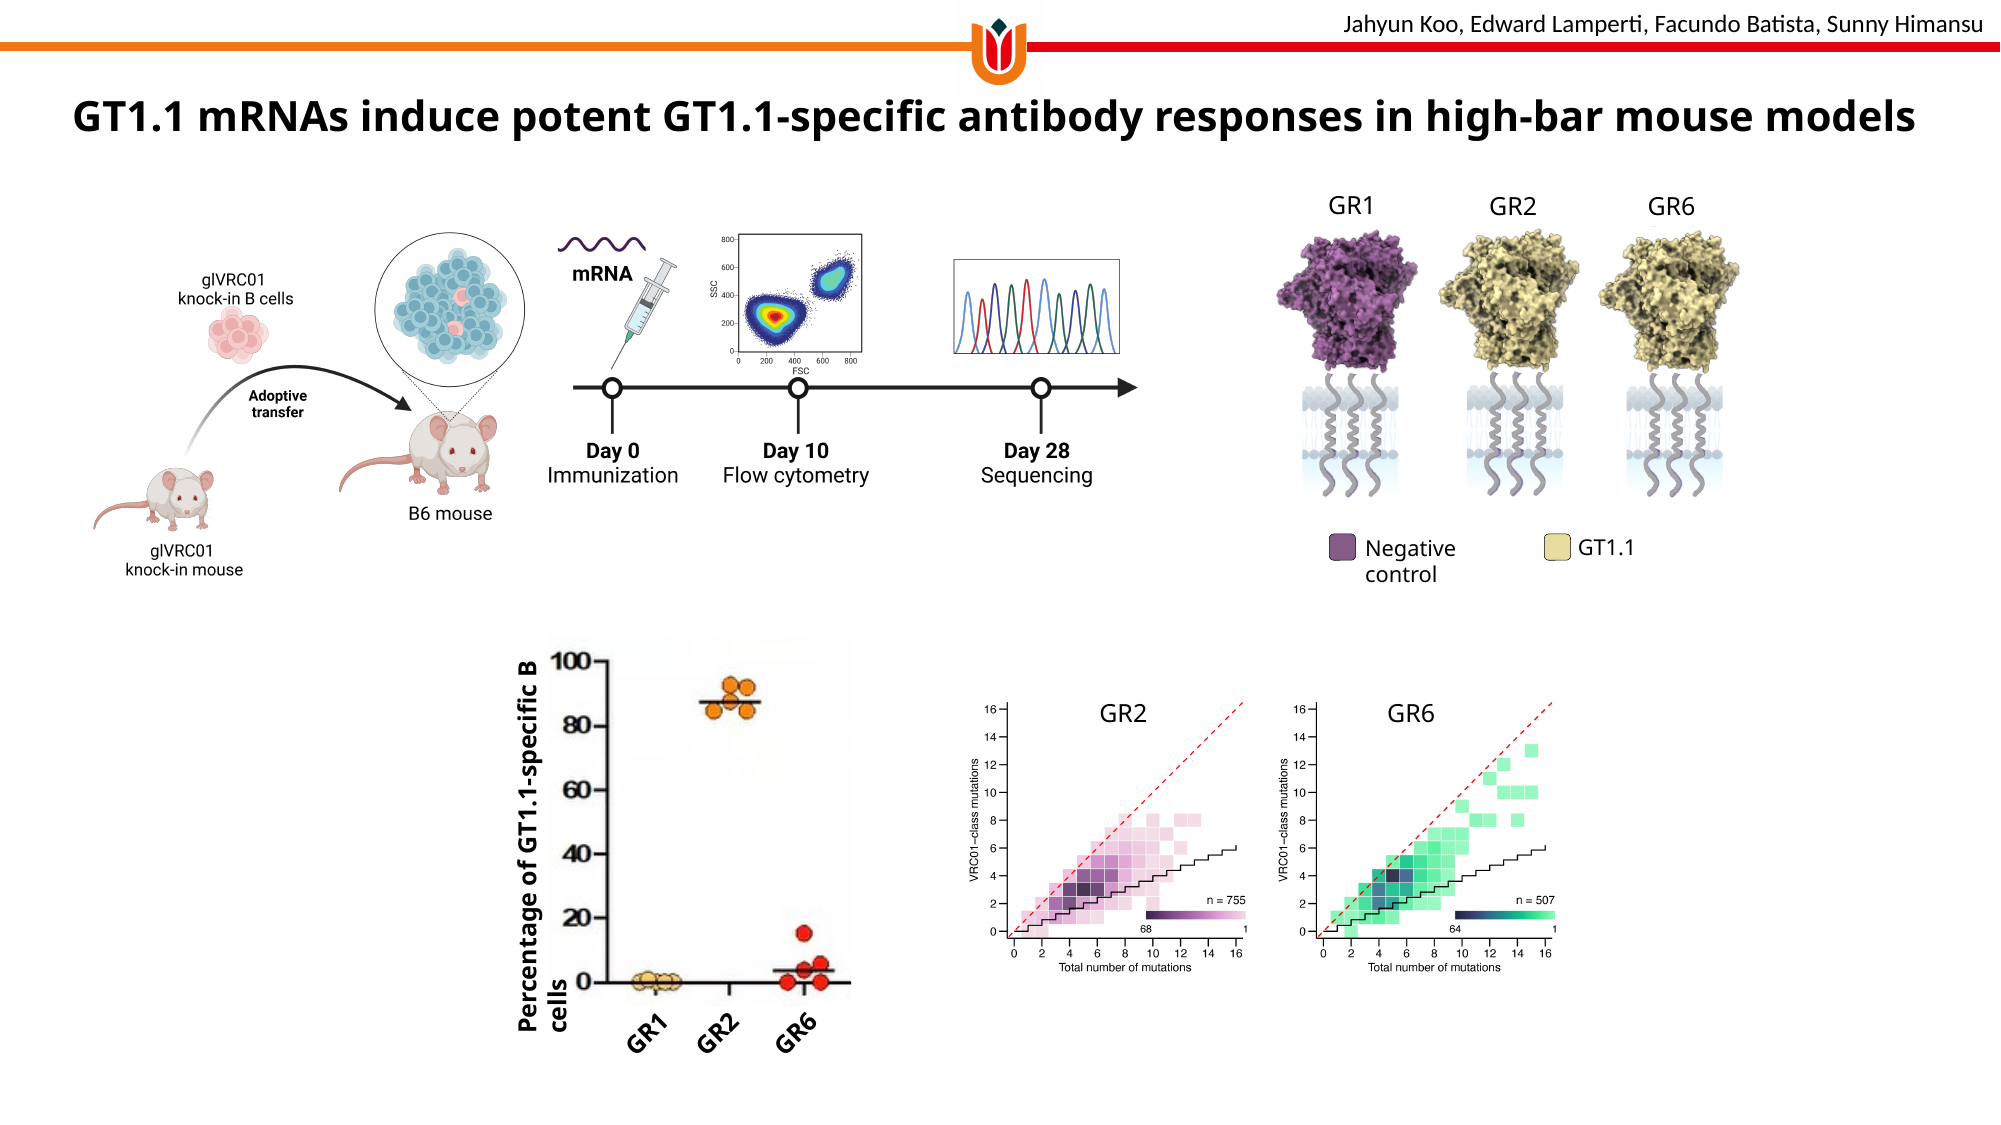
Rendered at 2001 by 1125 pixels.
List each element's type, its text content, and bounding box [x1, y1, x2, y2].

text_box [1434, 225, 1581, 508]
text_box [1594, 226, 1741, 509]
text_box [1274, 229, 1424, 509]
text_box Negative control [1350, 527, 1542, 595]
text_box Jahyun Koo, Edward Lamperti, Facundo Batista, Sunny Himansu [910, 0, 2000, 45]
text_box [1543, 532, 1563, 562]
text_box GR1 [1313, 182, 1414, 227]
list GT1.1 mRNAs induce potent GT1.1-specific antibody responses in high-bar mouse models [29, 88, 1971, 193]
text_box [957, 690, 1812, 977]
picture [54, 194, 1181, 612]
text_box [503, 586, 852, 1072]
text_box [1328, 532, 1350, 562]
picture [956, 45, 1044, 88]
text_box GR6 [1632, 183, 1734, 226]
text_box GR2 [1474, 183, 1576, 225]
text_box GT1.1 [1563, 526, 1657, 568]
